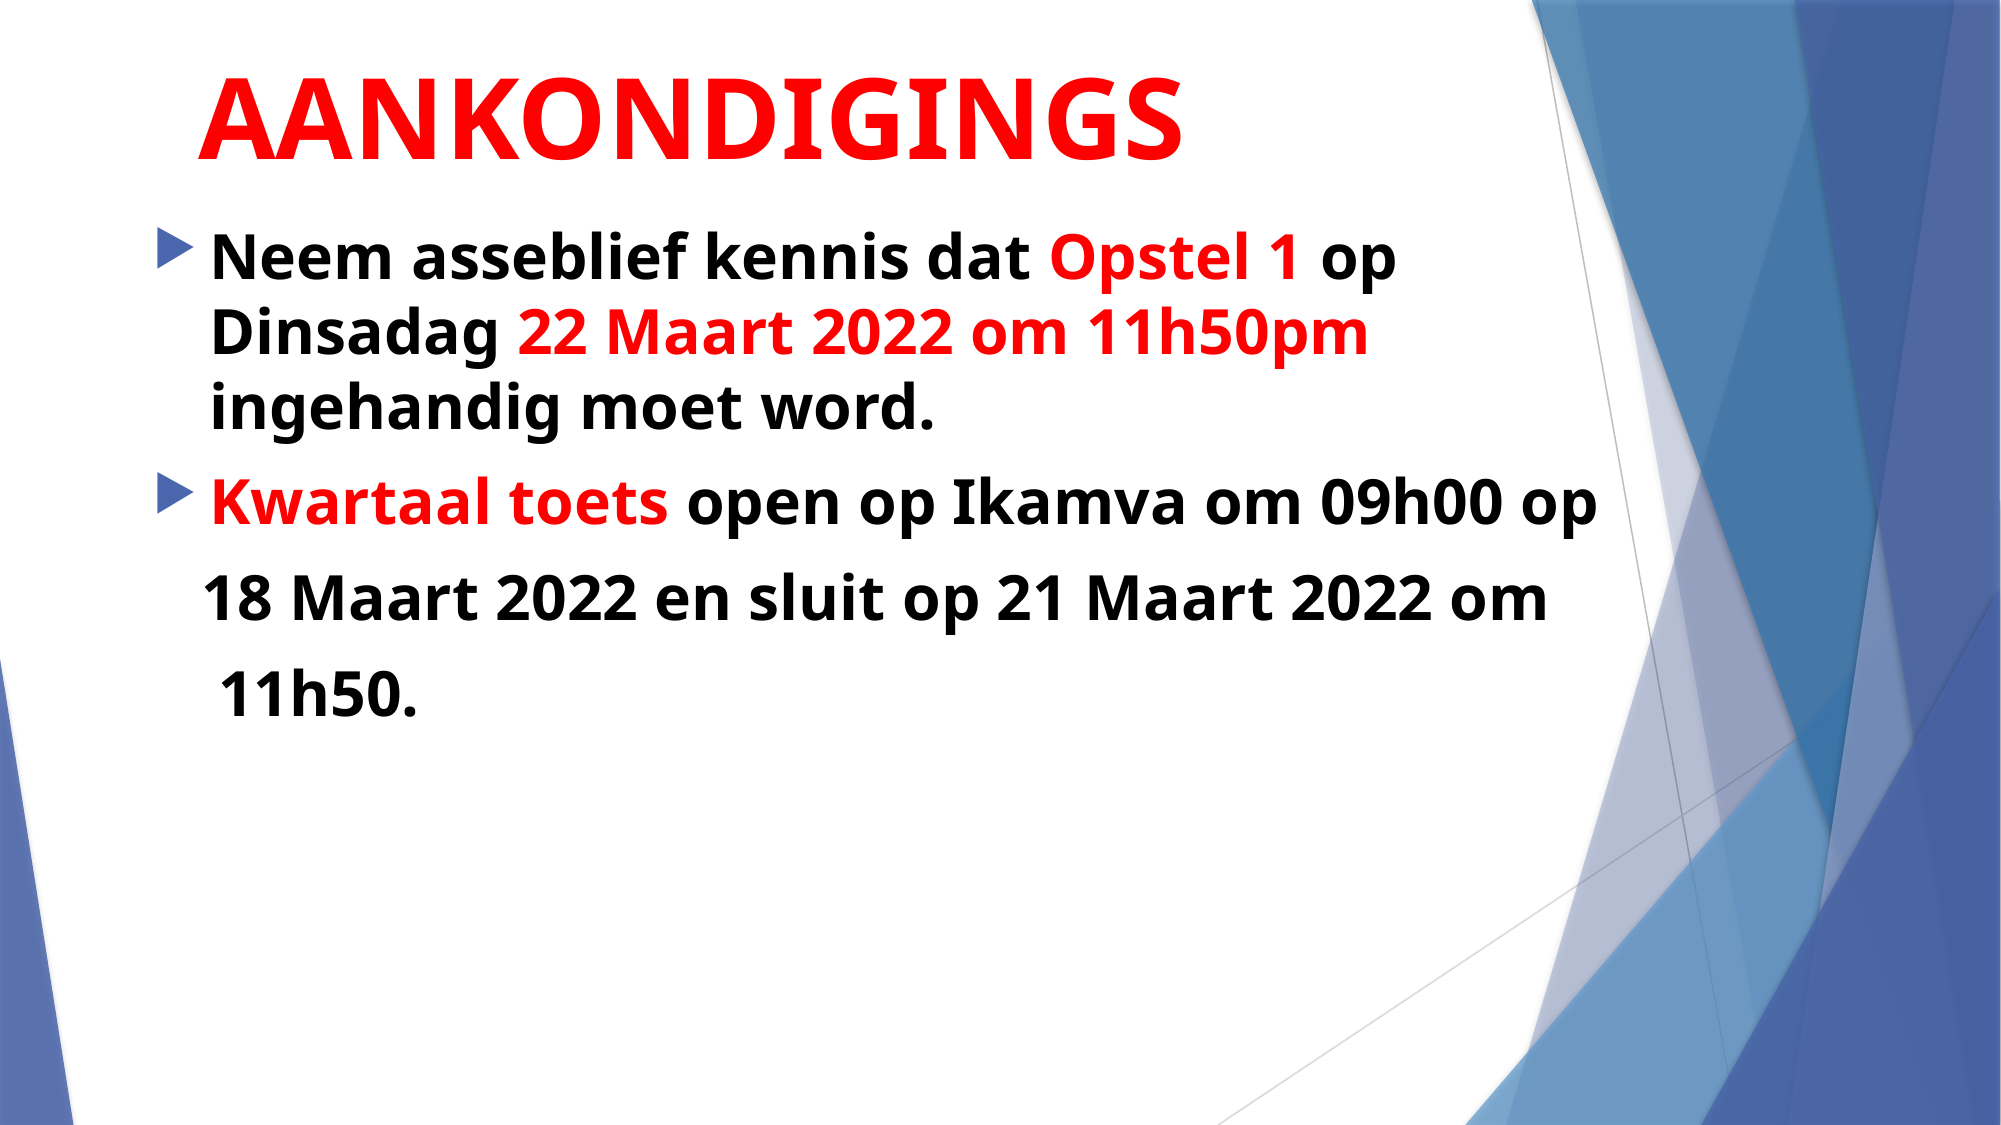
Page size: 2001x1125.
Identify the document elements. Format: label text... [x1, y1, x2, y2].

title AANKONDIGINGS [183, 39, 1534, 181]
list Neem asseblief kennis dat Opstel 1 op Dinsadag 22 Maart 2022 om 11h50pm ingehandig moet word. Kwartaal toets open op Ikamva om 09h00 op 18 Maart 2022 en sluit op 21 Maart 2022 om 11h50. [138, 209, 1643, 1060]
